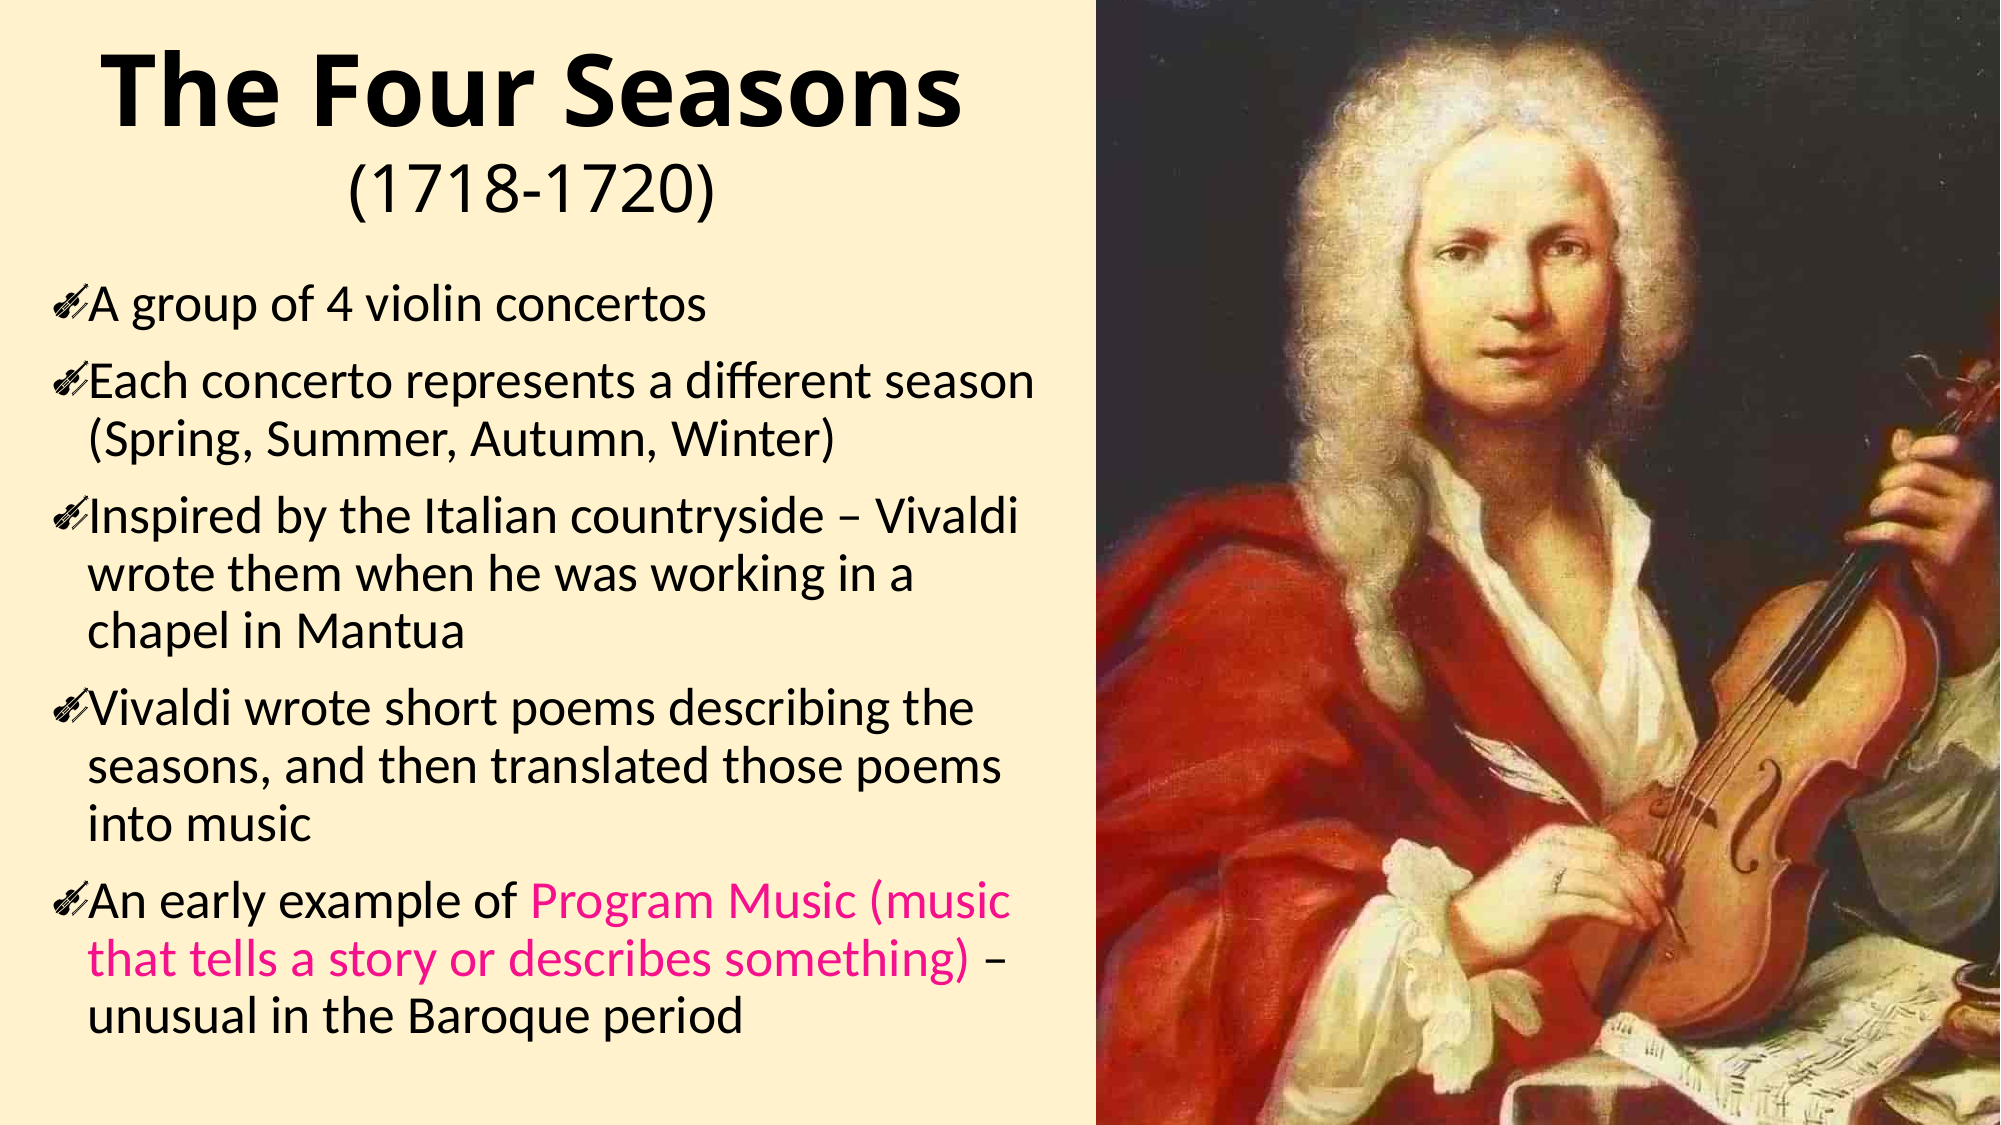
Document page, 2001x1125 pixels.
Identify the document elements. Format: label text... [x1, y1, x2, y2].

picture [50, 877, 92, 919]
picture [50, 684, 92, 726]
list A group of 4 violin concertos Each concerto represents a different season (Spring, Summer, Autumn, Winter) Inspired by the Italian countryside – Vivaldi wrote them when he was working in a chapel in Mantua Vivaldi wrote short poems describing the seasons, and then translated those poems into music An early example of Program Music (music that tells a story or describes something) –unusual in the Baroque period [35, 267, 1054, 1068]
picture [1096, 0, 2000, 1125]
text_box The Four Seasons (1718-1720) [10, 18, 1054, 234]
picture [50, 492, 92, 533]
picture [50, 280, 92, 322]
picture [50, 357, 92, 399]
